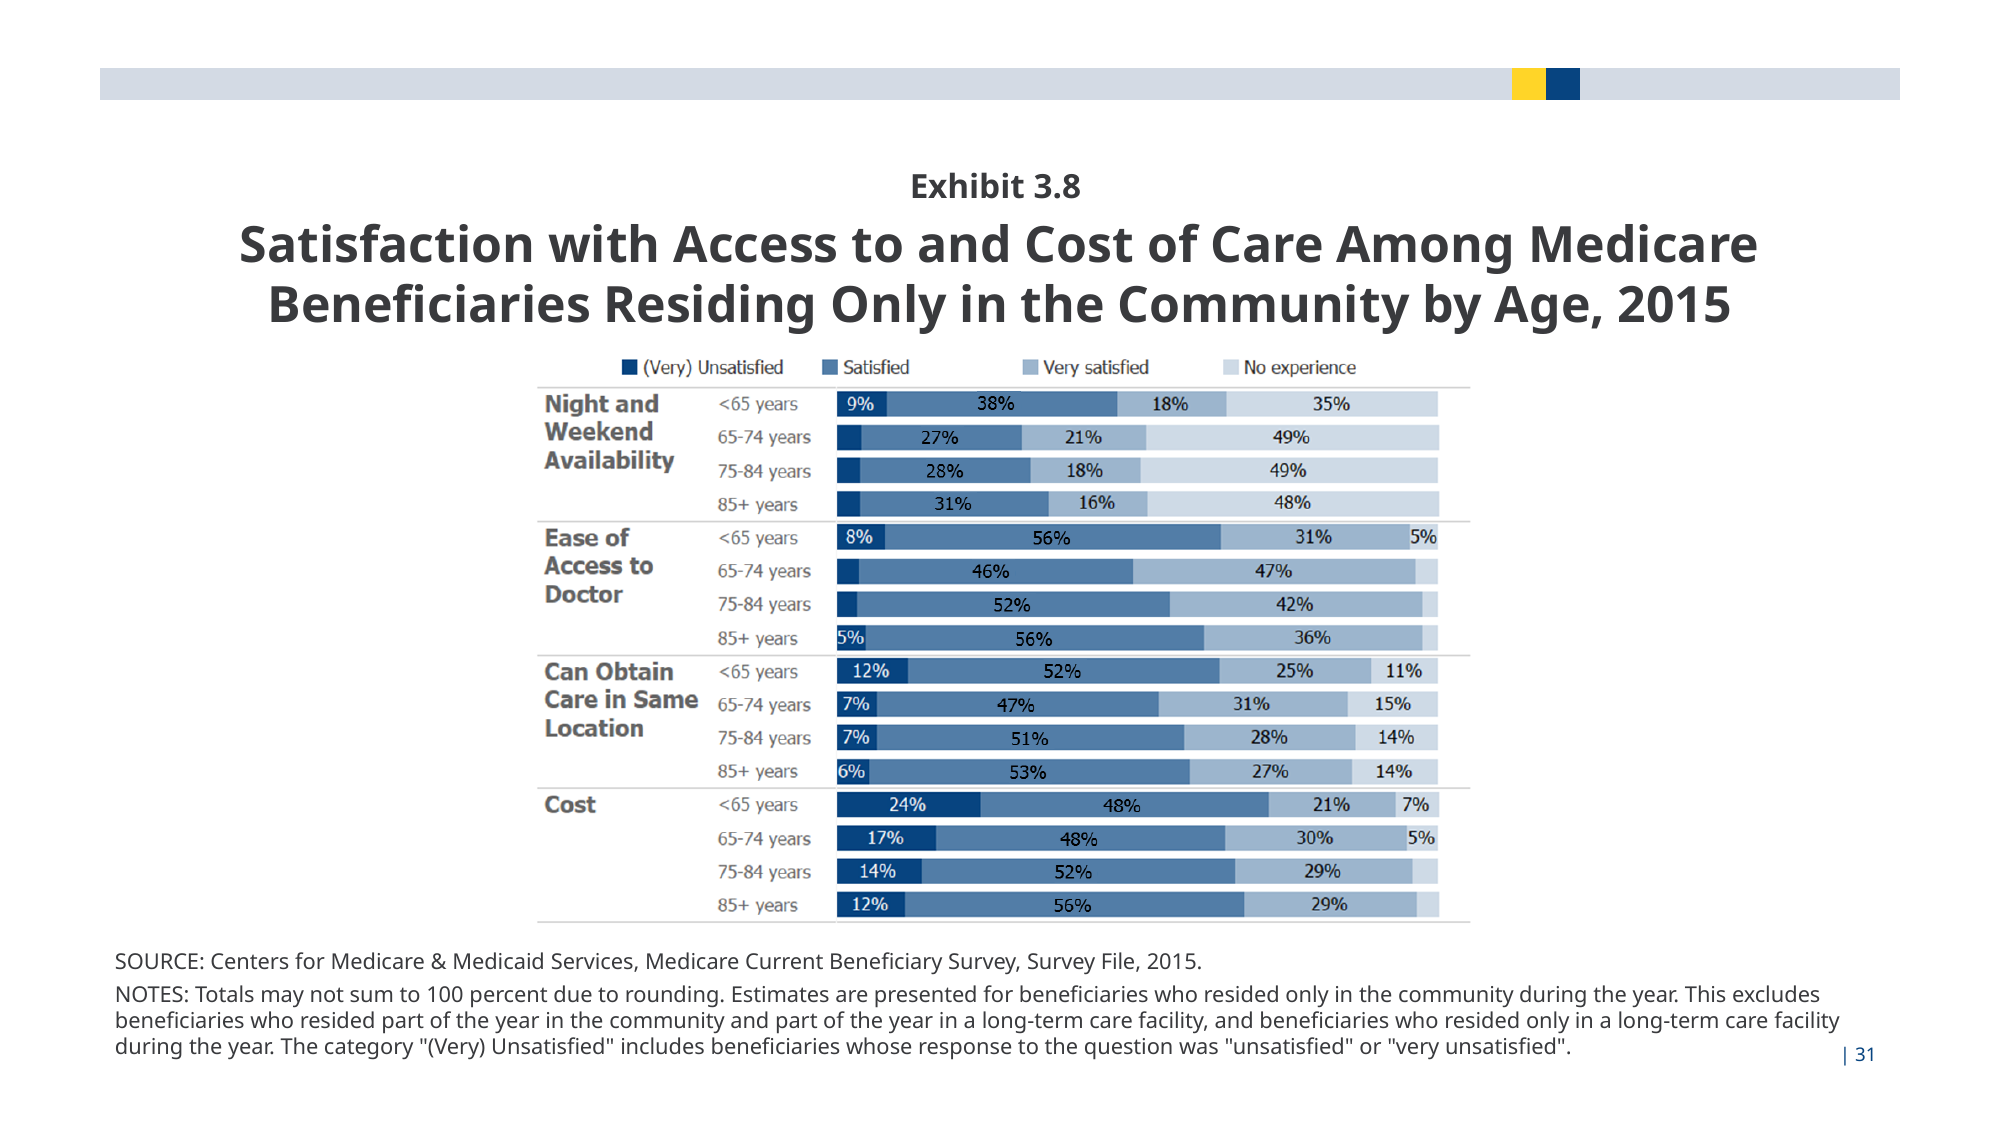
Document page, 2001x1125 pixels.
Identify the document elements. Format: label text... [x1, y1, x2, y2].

list SOURCE: Centers for Medicare & Medicaid Services, Medicare Current Beneficiary Survey, Survey File, 2015. NOTES: Totals may not sum to 100 percent due to rounding. Estimates are presented for beneficiaries who resided only in the community during the year. This excludes beneficiaries who resided part of the year in the community and part of the year in a long-term care facility, and beneficiaries who resided only in a long-term care facility during the year. The category "(Very) Unsatisfied" includes beneficiaries whose response to the question was "unsatisfied" or "very unsatisfied". [99, 940, 1900, 1000]
list Satisfaction with Access to and Cost of Care Among Medicare Beneficiaries Residing Only in the Community by Age, 2015 [99, 212, 1900, 297]
title Exhibit 3.8 [99, 137, 1900, 212]
picture [526, 349, 1472, 930]
